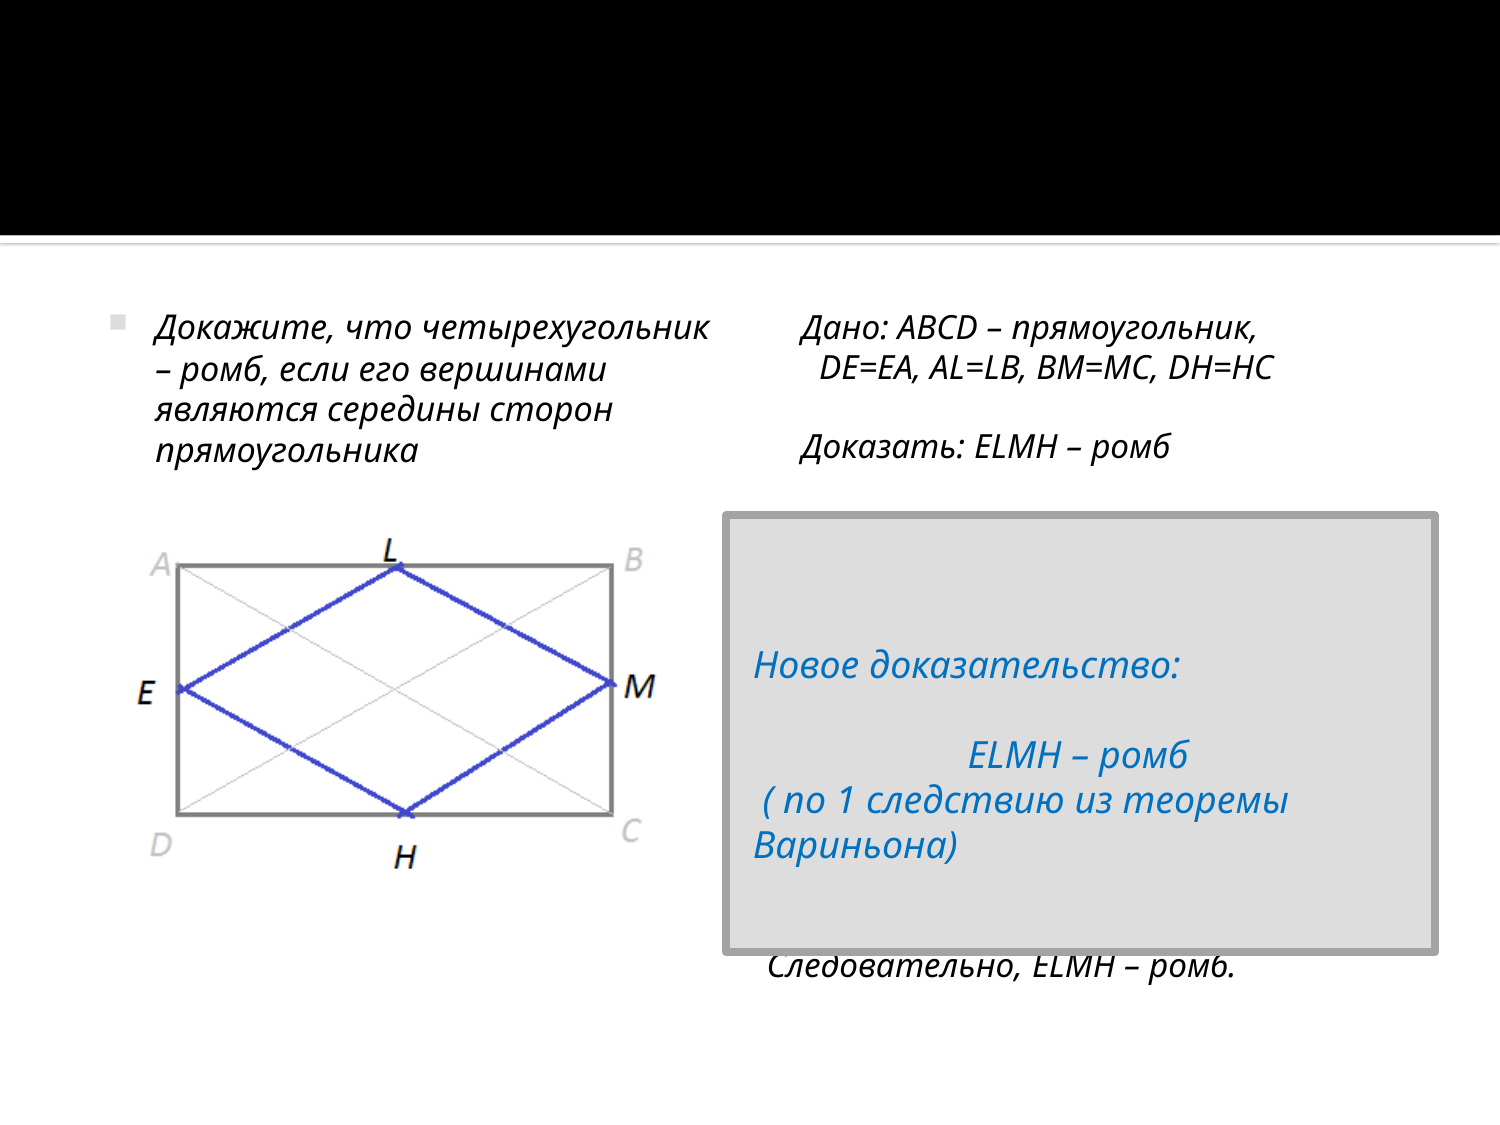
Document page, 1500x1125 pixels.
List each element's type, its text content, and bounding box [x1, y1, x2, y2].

text_box Новое доказательство: ELMH – ромб ( по 1 следствию из теоремы Вариньона) [738, 633, 1447, 874]
picture [88, 515, 730, 905]
list Дано: ABCD – прямоугольник, DE=EA, AL=LB, BM=MC, DH=HC Доказать: ELMH – ромб Доказательство: Проведем АС, рассмотрим треугольник АВС. LM – средняя линия, значит LM II AC, LM =AC/2. Рассмотрим треугольник ADC, EH- средняя линия , EH II AC, EH = AC/2. LM II EH, LM=EH, следовательно, ELMH –параллелограмм. Проведем BD. Так как BD=AC ( диагонали прямоугольника равны), значит EL=LM Следовательно, ELMH – ромб. [738, 291, 1471, 1050]
text_box [722, 511, 1439, 956]
list Докажите, что четырехугольник – ромб, если его вершинами являются середины сторон прямоугольника [75, 291, 738, 504]
